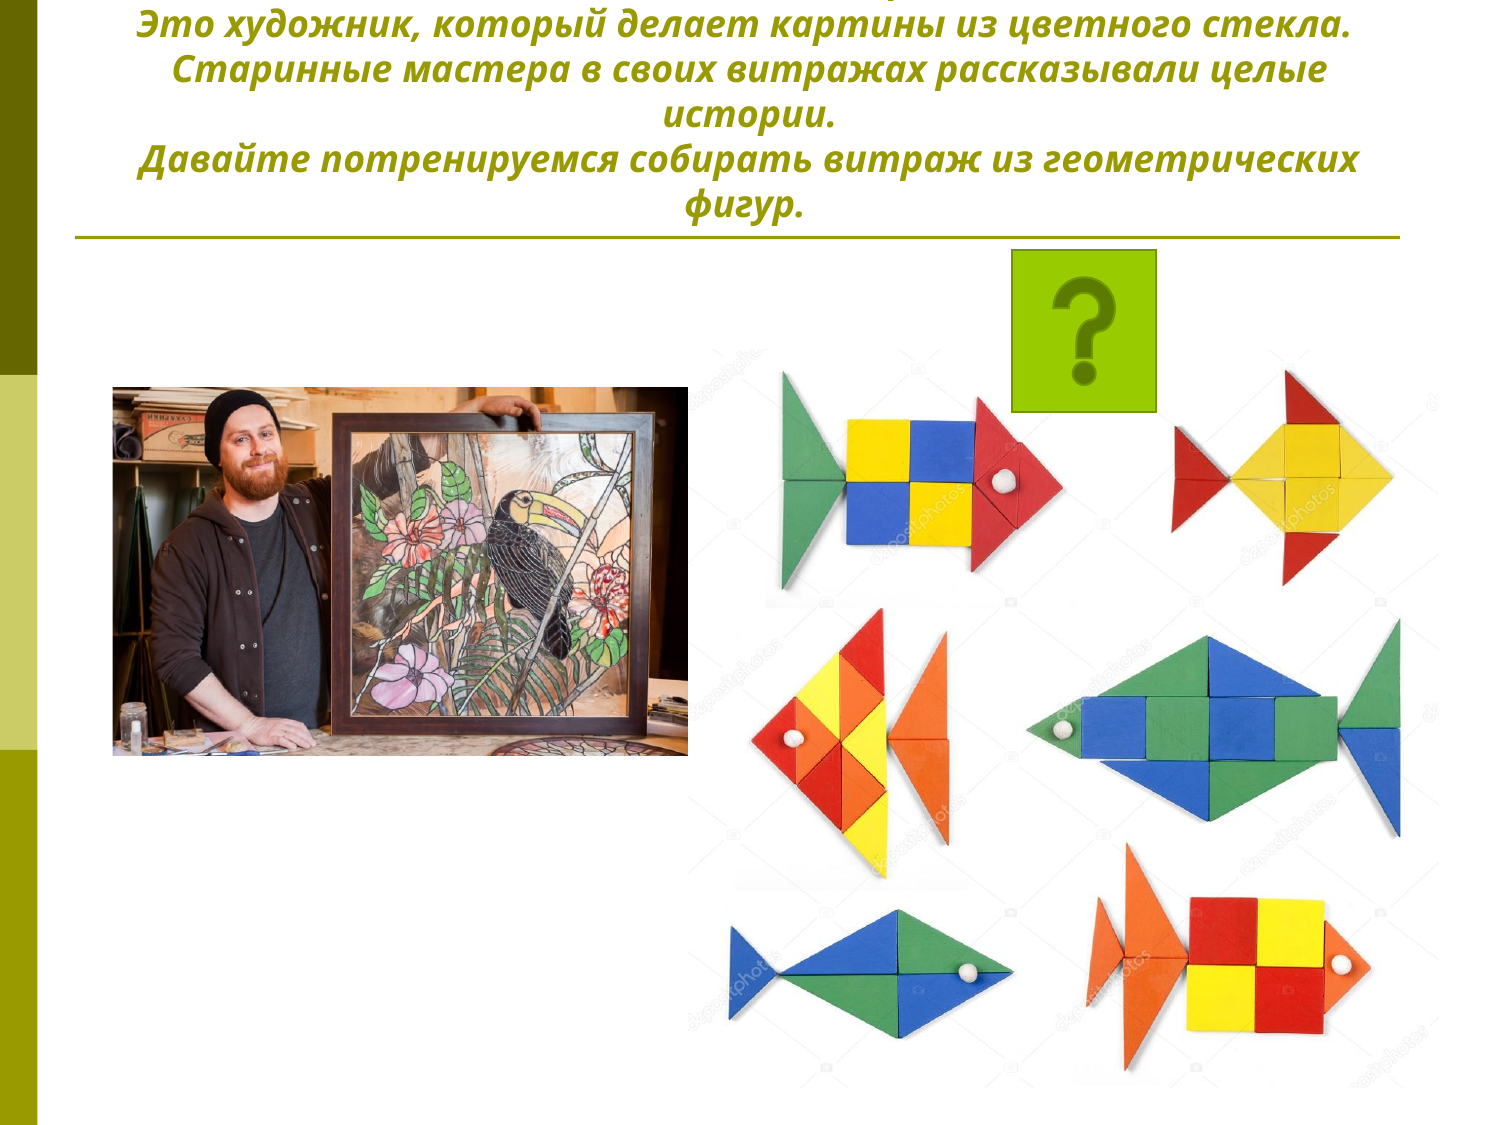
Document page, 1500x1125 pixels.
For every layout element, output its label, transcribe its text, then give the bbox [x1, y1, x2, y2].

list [112, 374, 688, 756]
title Знаешь, кто такой витражист? Это художник, который делает картины из цветного стекла. Старинные мастера в своих витражах рассказывали целые истории. Давайте потренируемся собирать витраж из геометрических фигур. [74, 45, 1426, 233]
text_box [1011, 249, 1157, 349]
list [688, 349, 1439, 1088]
